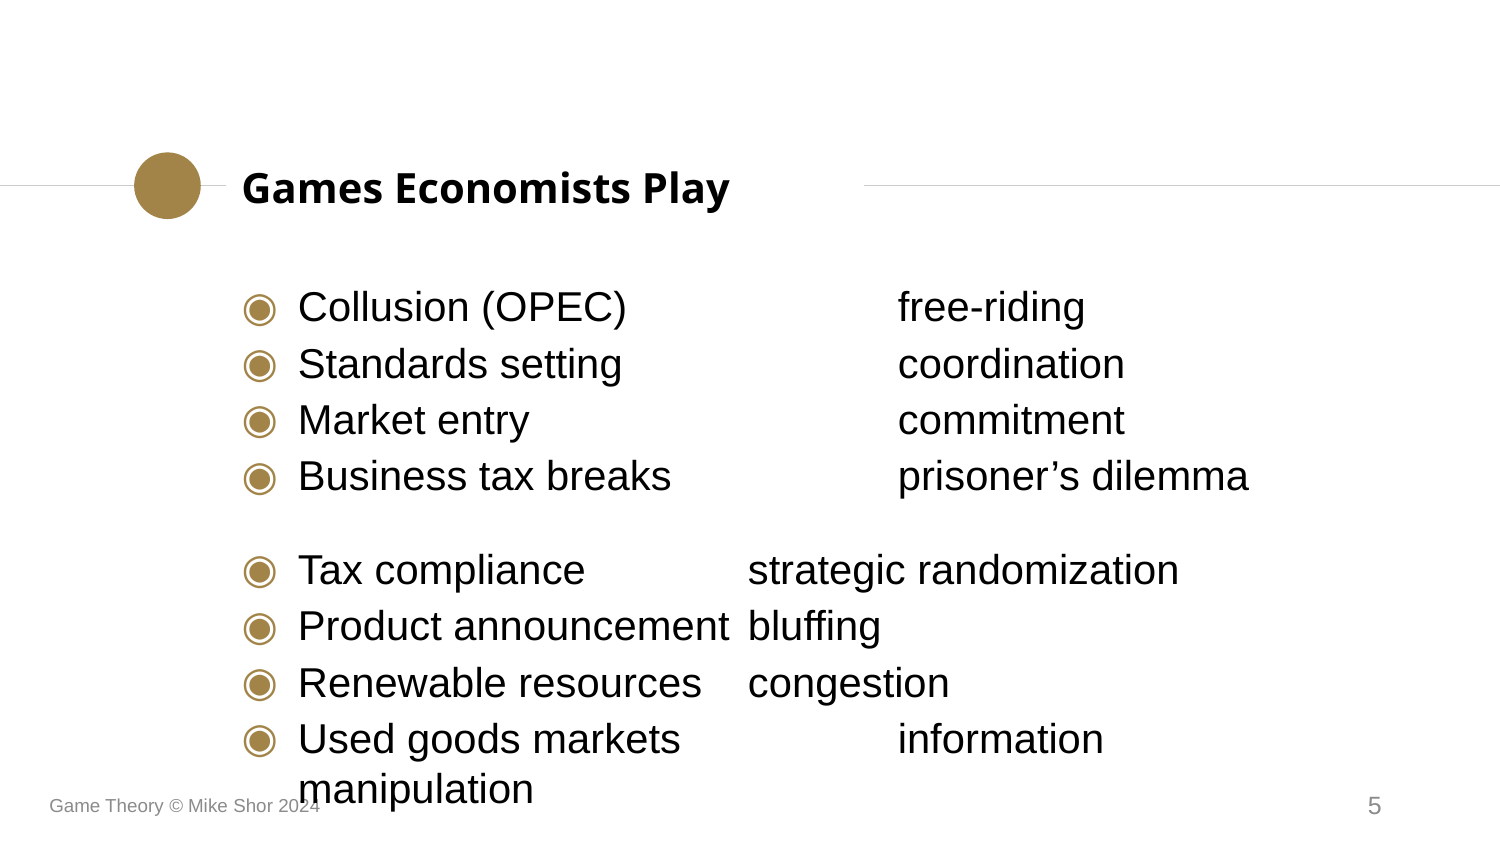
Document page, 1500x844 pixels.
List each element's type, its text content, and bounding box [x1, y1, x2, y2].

list Collusion (OPEC) free-riding Standards setting coordination Market entry commitment Business tax breaks prisoner’s dilemma Tax compliance strategic randomization Product announcement bluffing Renewable resources congestion Used goods markets information manipulation [226, 265, 1344, 776]
footer Game Theory © Mike Shor 2024 [34, 782, 541, 828]
slide_number 5 [1059, 782, 1397, 828]
title Games Economists Play [226, 151, 863, 223]
